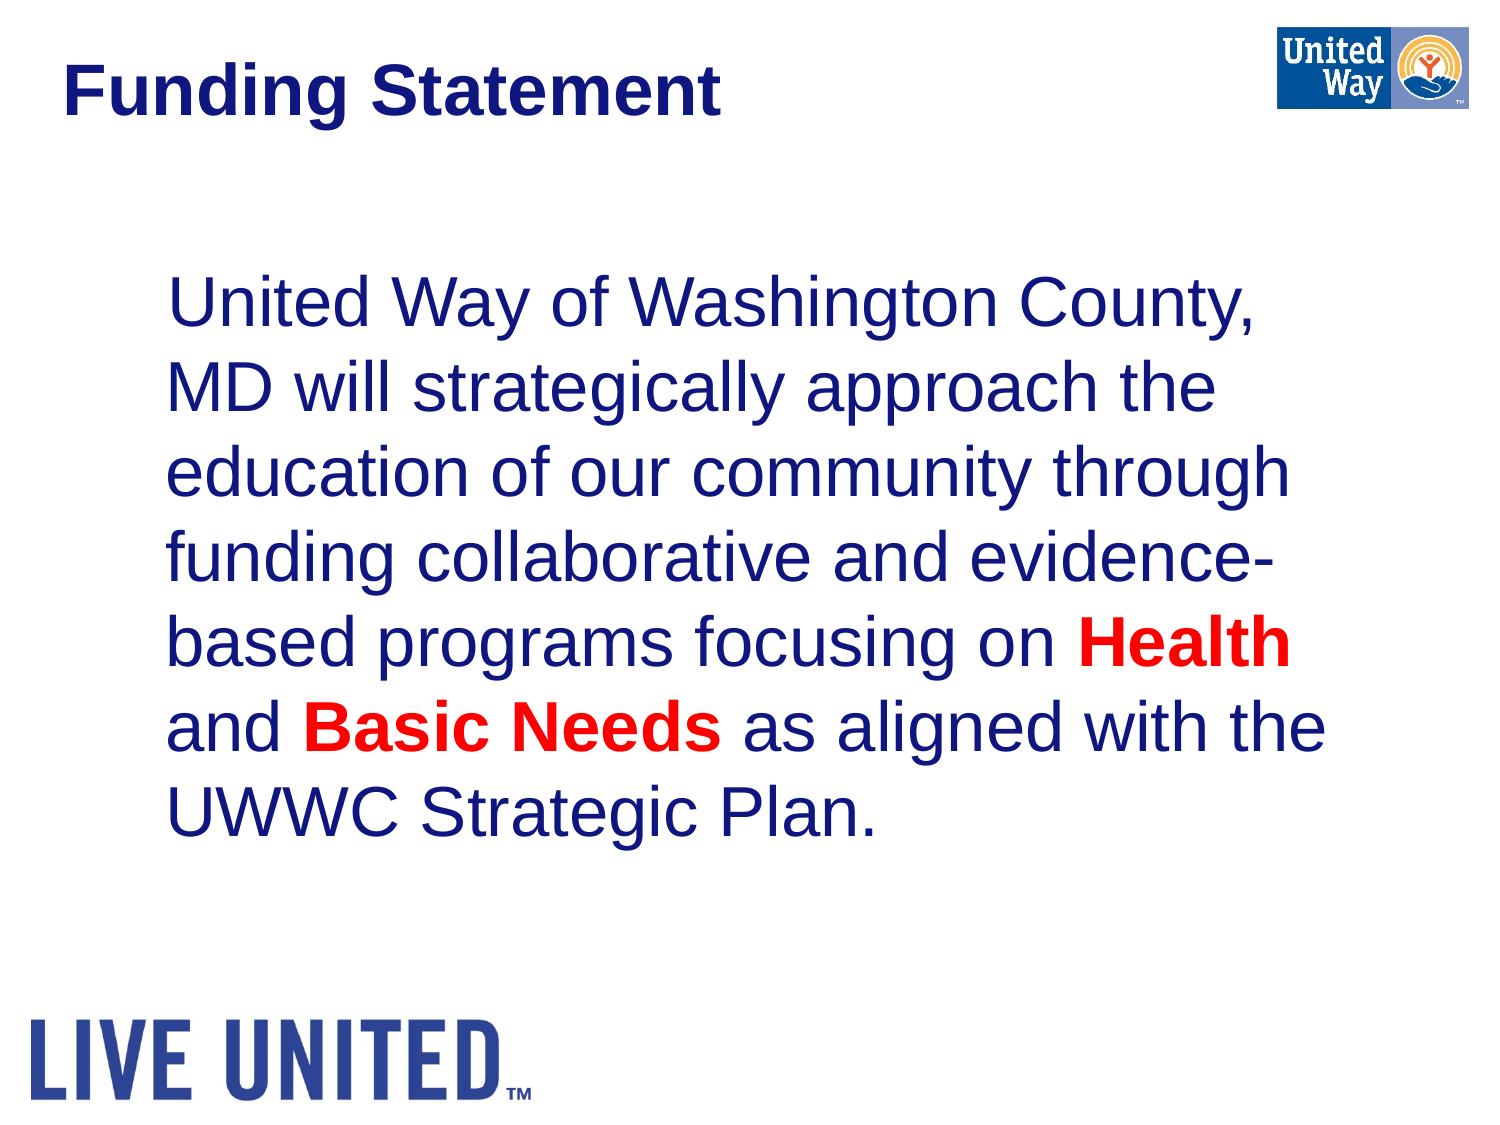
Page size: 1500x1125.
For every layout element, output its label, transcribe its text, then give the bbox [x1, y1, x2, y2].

picture [1275, 25, 1470, 110]
title Funding Statement [47, 34, 1236, 223]
list United Way of Washington County, MD will strategically approach the education of our community through funding collaborative and evidence-based programs focusing on Health and Basic Needs as aligned with the UWWC Strategic Plan. [93, 248, 1388, 924]
picture [31, 1018, 539, 1101]
